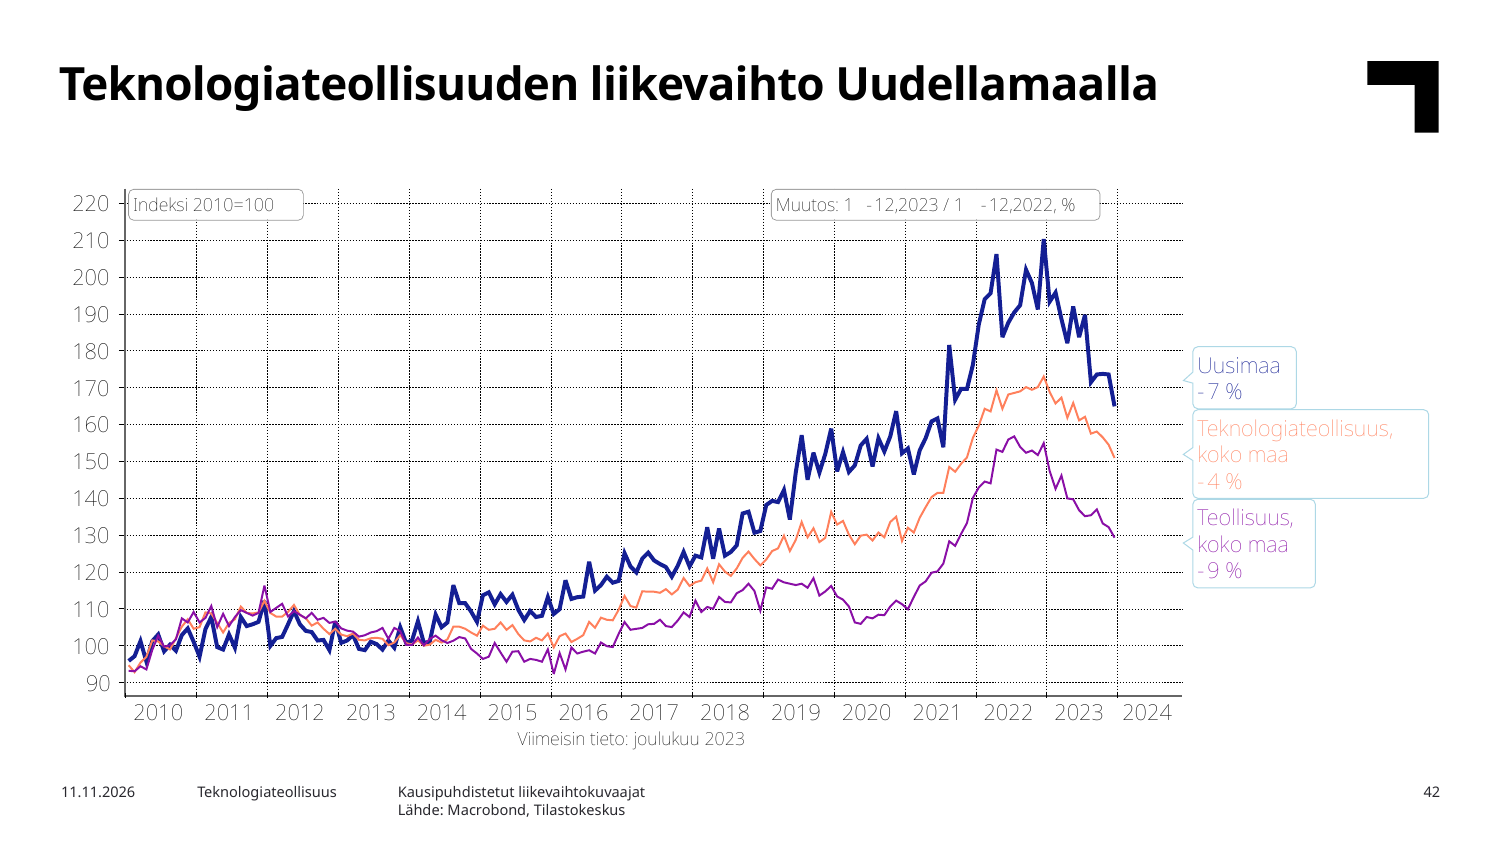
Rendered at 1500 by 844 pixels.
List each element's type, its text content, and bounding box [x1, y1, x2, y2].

list Kausipuhdistetut liikevaihtokuvaajat Lähde: Macrobond, Tilastokeskus [382, 775, 871, 803]
list Teknologiateollisuuden liikevaihto Uudellamaalla [41, 46, 1353, 181]
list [63, 180, 1438, 763]
slide_number 42 [1313, 775, 1456, 803]
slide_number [46, 775, 182, 803]
footer Teknologiateollisuus [182, 775, 382, 803]
